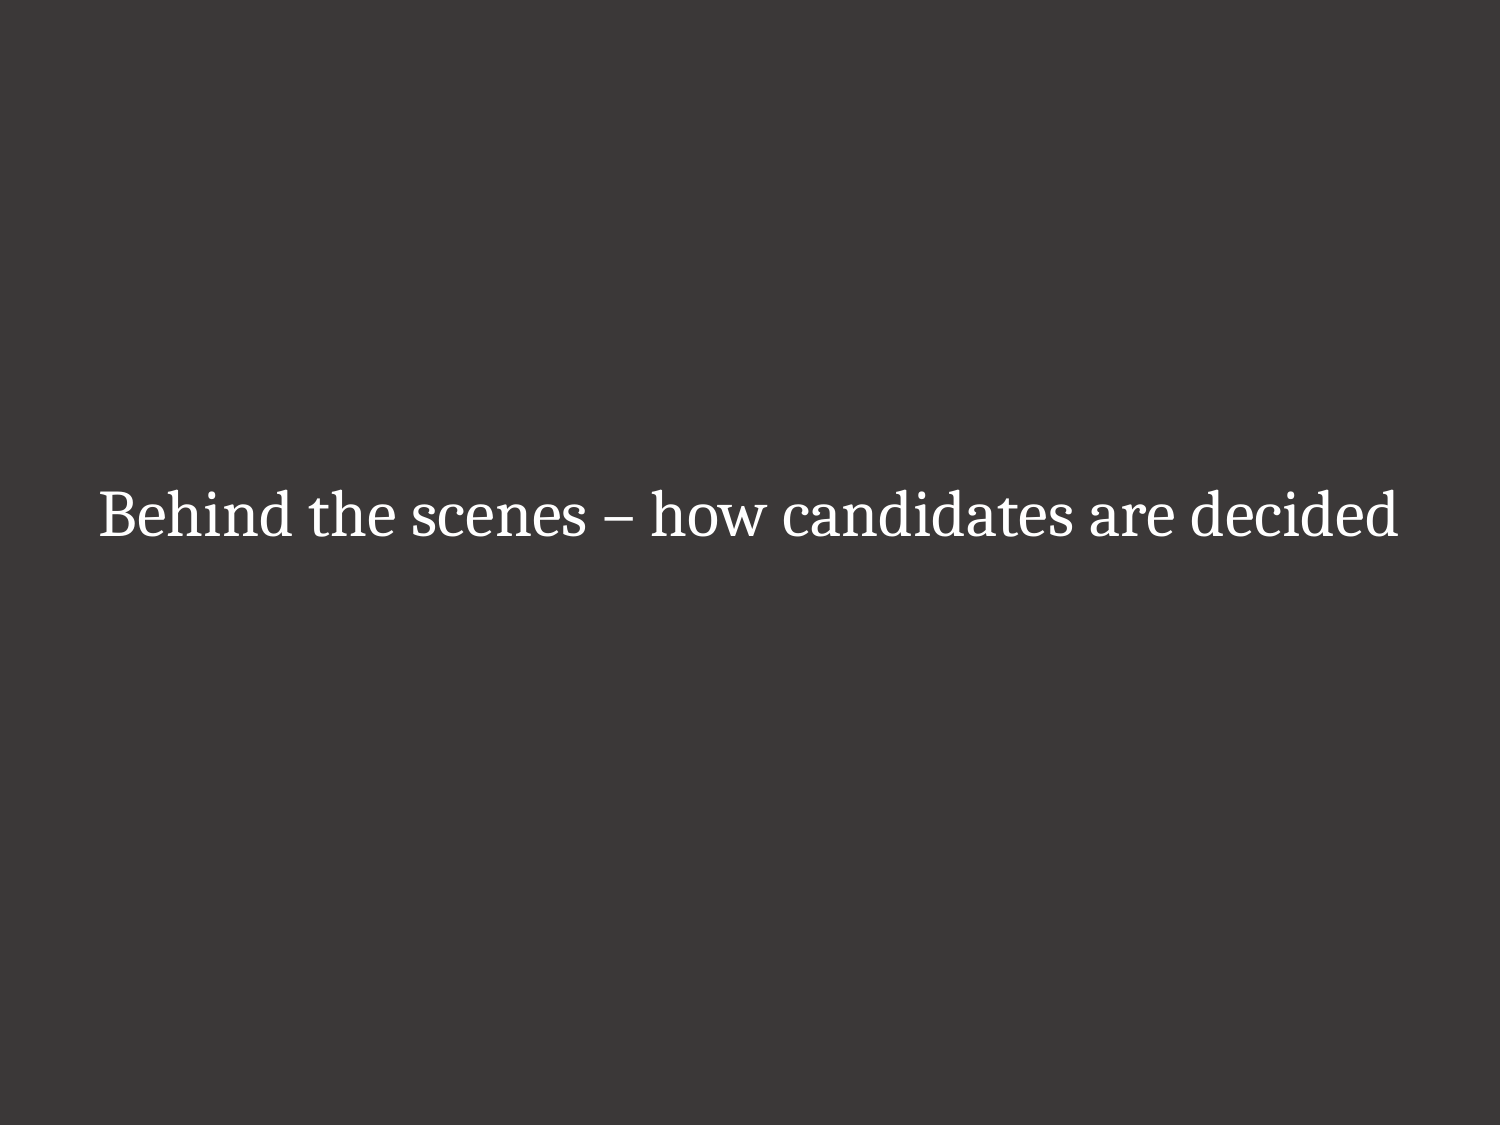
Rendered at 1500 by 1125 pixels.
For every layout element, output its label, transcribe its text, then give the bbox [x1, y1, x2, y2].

title Behind the scenes – how candidates are decided [0, 406, 1500, 624]
